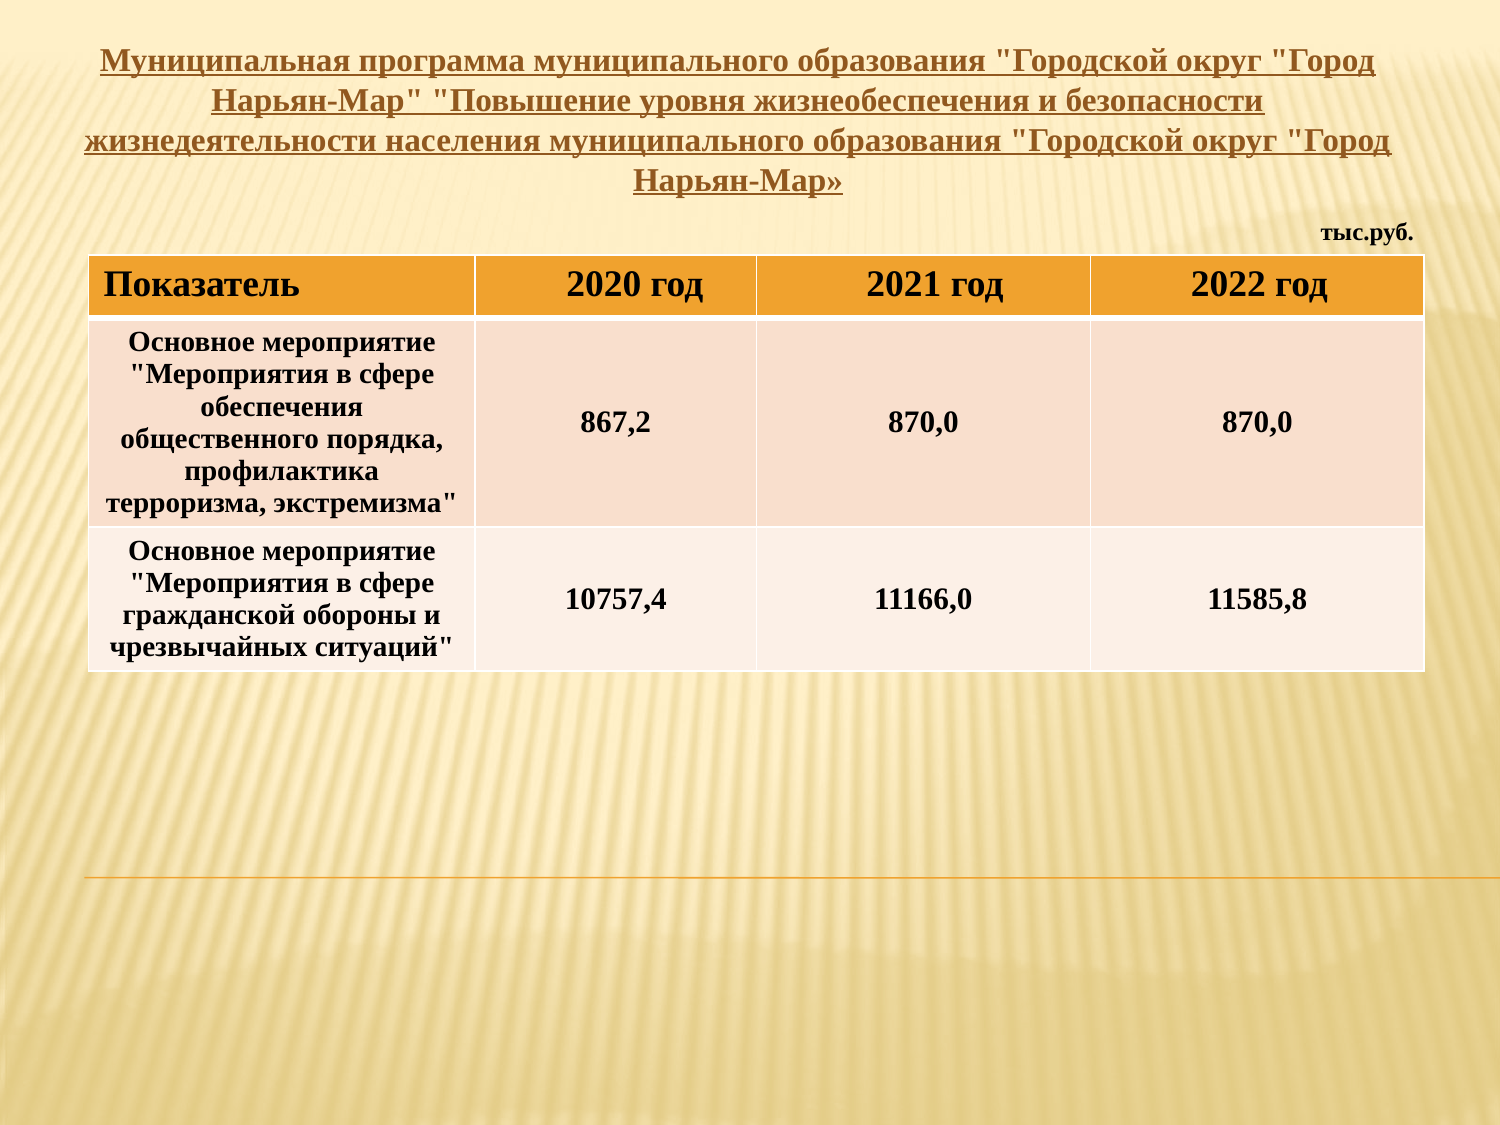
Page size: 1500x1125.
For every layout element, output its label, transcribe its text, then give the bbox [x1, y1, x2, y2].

table_cell 10757,4 [476, 528, 756, 670]
table_cell 867,2 [476, 321, 756, 526]
table_header Показатель [89, 256, 474, 315]
table_cell Основное мероприятие "Мероприятия в сфере гражданской обороны и чрезвычайных ситуаций" [89, 528, 474, 670]
table_cell 11166,0 [757, 528, 1090, 670]
table_header 2020 год [476, 256, 756, 315]
table_cell Основное мероприятие "Мероприятия в сфере обеспечения общественного порядка, профилактика терроризма, экстремизма" [89, 321, 474, 526]
text_box Муниципальная программа муниципального образования "Городской округ "Город Нарьян-Мар" "Повышение уровня жизнеобеспечения и безопасности жизнедеятельности населения муниципального образования "Городской округ "Город Нарьян-Мар» [64, 30, 1412, 206]
table_cell 870,0 [1091, 321, 1423, 526]
text_box тыс.руб. [1305, 208, 1430, 253]
table_cell 870,0 [757, 321, 1090, 526]
table_header 2021 год [757, 256, 1090, 315]
table_cell 11585,8 [1091, 528, 1423, 670]
table_header 2022 год [1091, 256, 1423, 315]
